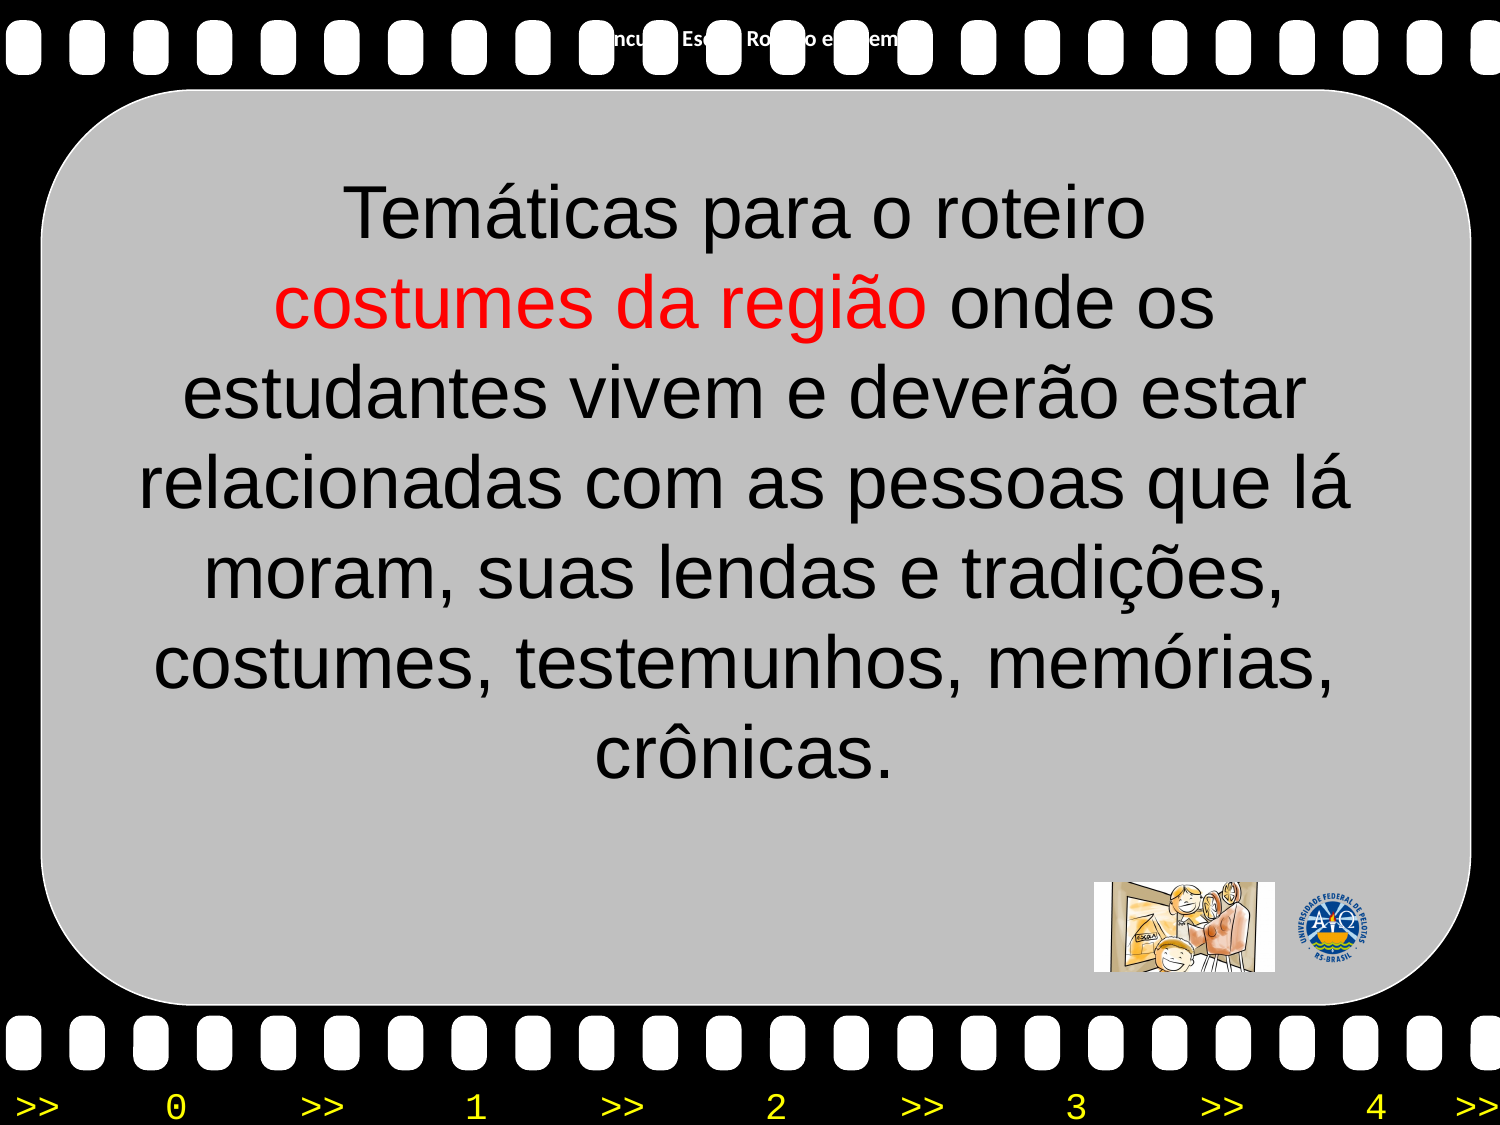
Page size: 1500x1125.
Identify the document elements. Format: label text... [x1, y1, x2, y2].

title Temáticas para o roteiro costumes da região onde os estudantes vivem e deverão estar relacionadas com as pessoas que lá moram, suas lendas e tradições, costumes, testemunhos, memórias, crônicas. [69, 434, 1421, 623]
picture [1290, 886, 1374, 969]
text_box Concurso Escola Roteiro e Cinema [574, 16, 926, 59]
picture [1094, 882, 1276, 973]
